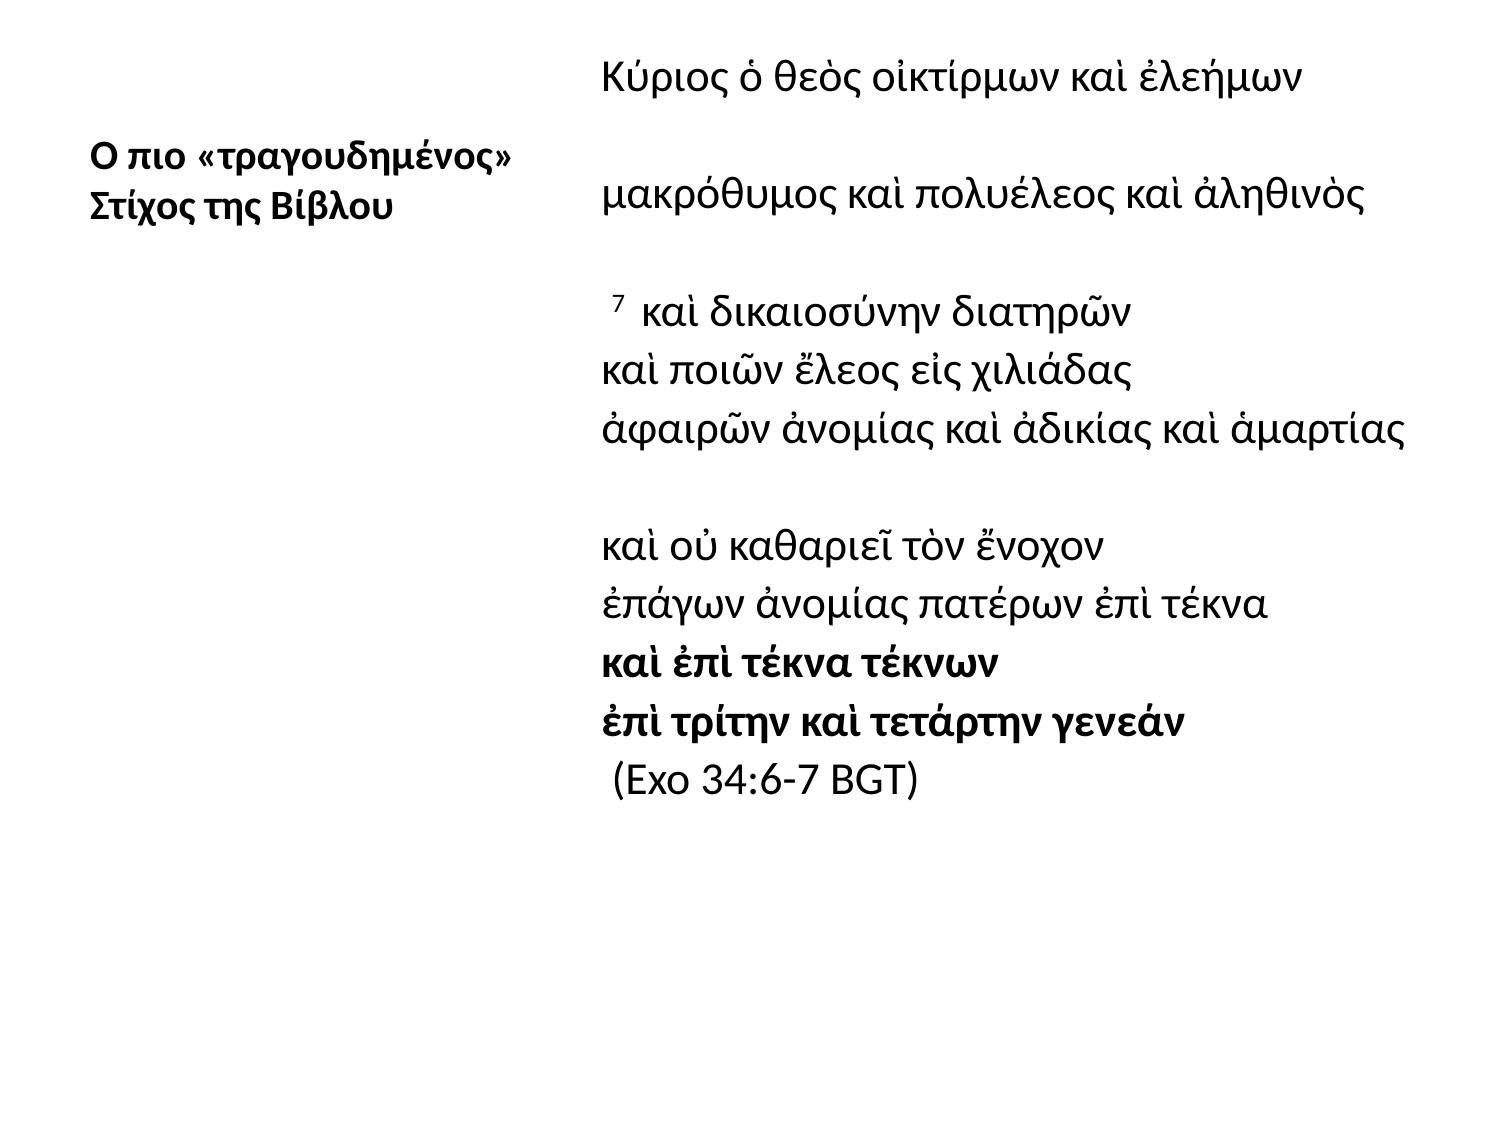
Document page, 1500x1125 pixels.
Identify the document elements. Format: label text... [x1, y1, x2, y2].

text_box Kύριος ὁ θεὸς οἰκτίρμων καὶ ἐλεήμων μακρόθυμος καὶ πολυέλεος καὶ ἀληθινὸς 7 καὶ δικαιοσύνην διατηρῶν καὶ ποιῶν ἔλεος εἰς χιλιάδας ἀφαιρῶν ἀνομίας καὶ ἀδικίας καὶ ἁμαρτίας καὶ οὐ καθαριεῖ τὸν ἔνοχον ἐπάγων ἀνομίας πατέρων ἐπὶ τέκνα καὶ ἐπὶ τέκνα τέκνων ἐπὶ τρίτην καὶ τετάρτην γενεάν (Exo 34:6-7 BGT) [586, 44, 1425, 1005]
title Ο πιο «τραγουδημένος» Στίχος της Βίβλου [75, 44, 569, 236]
